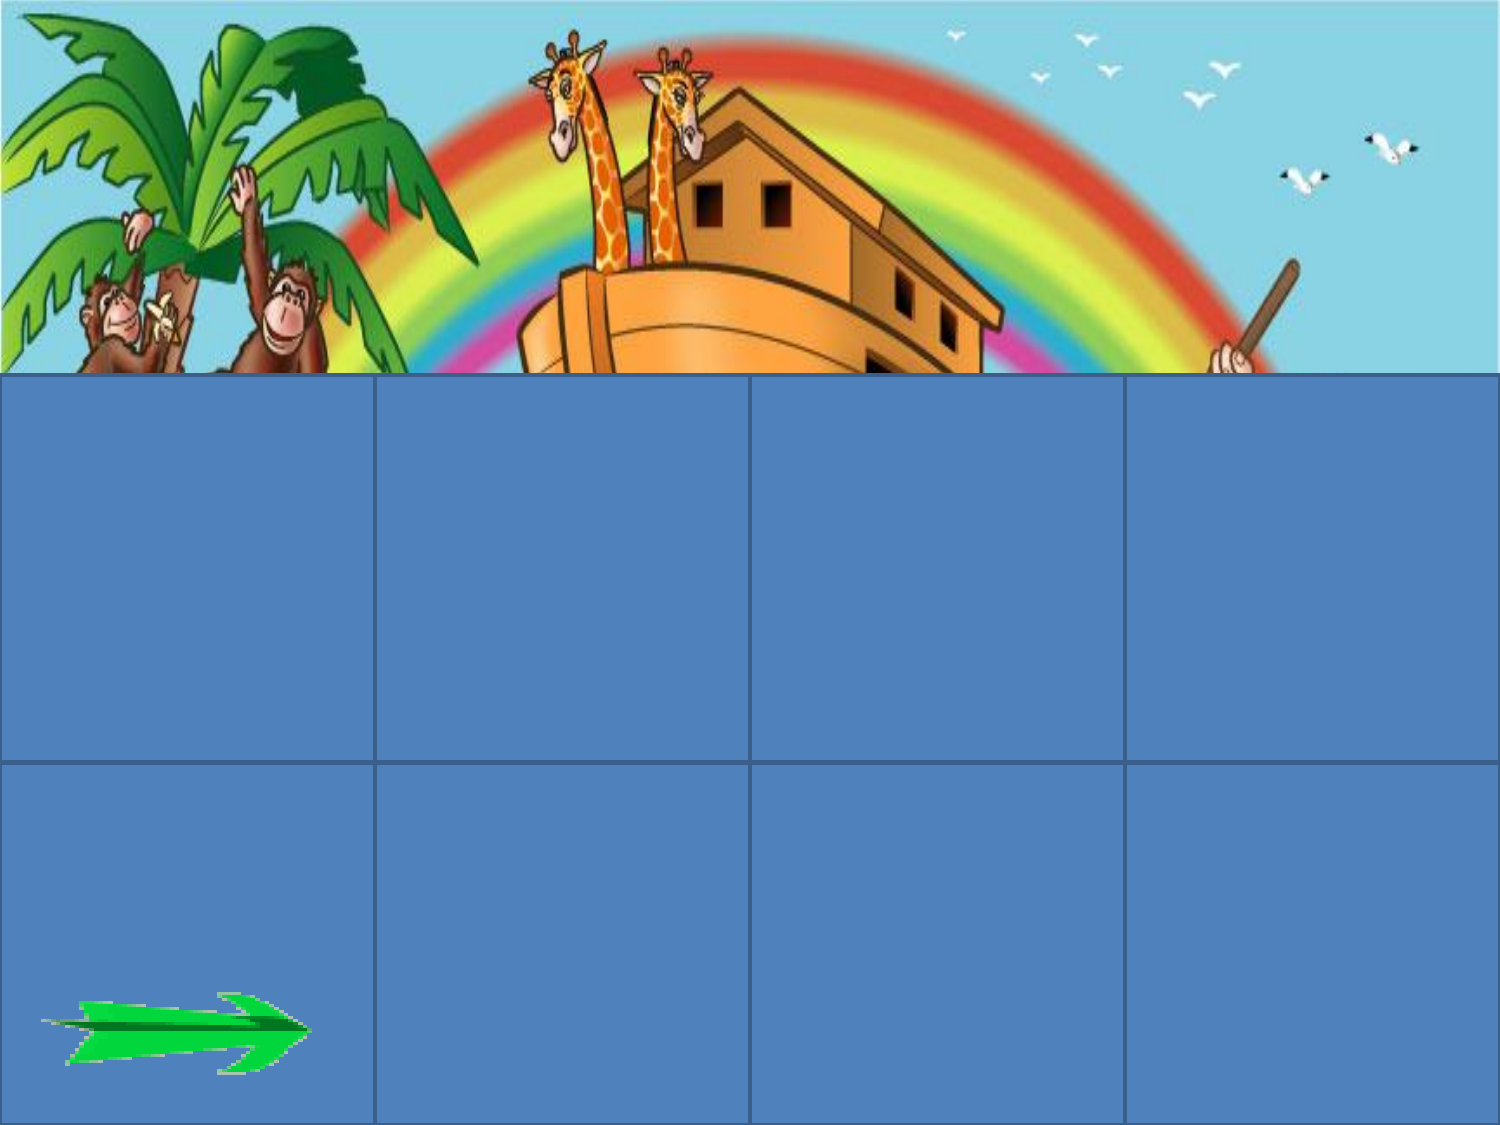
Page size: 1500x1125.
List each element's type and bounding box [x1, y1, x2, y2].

list [0, 0, 1500, 1125]
picture [37, 987, 323, 1076]
